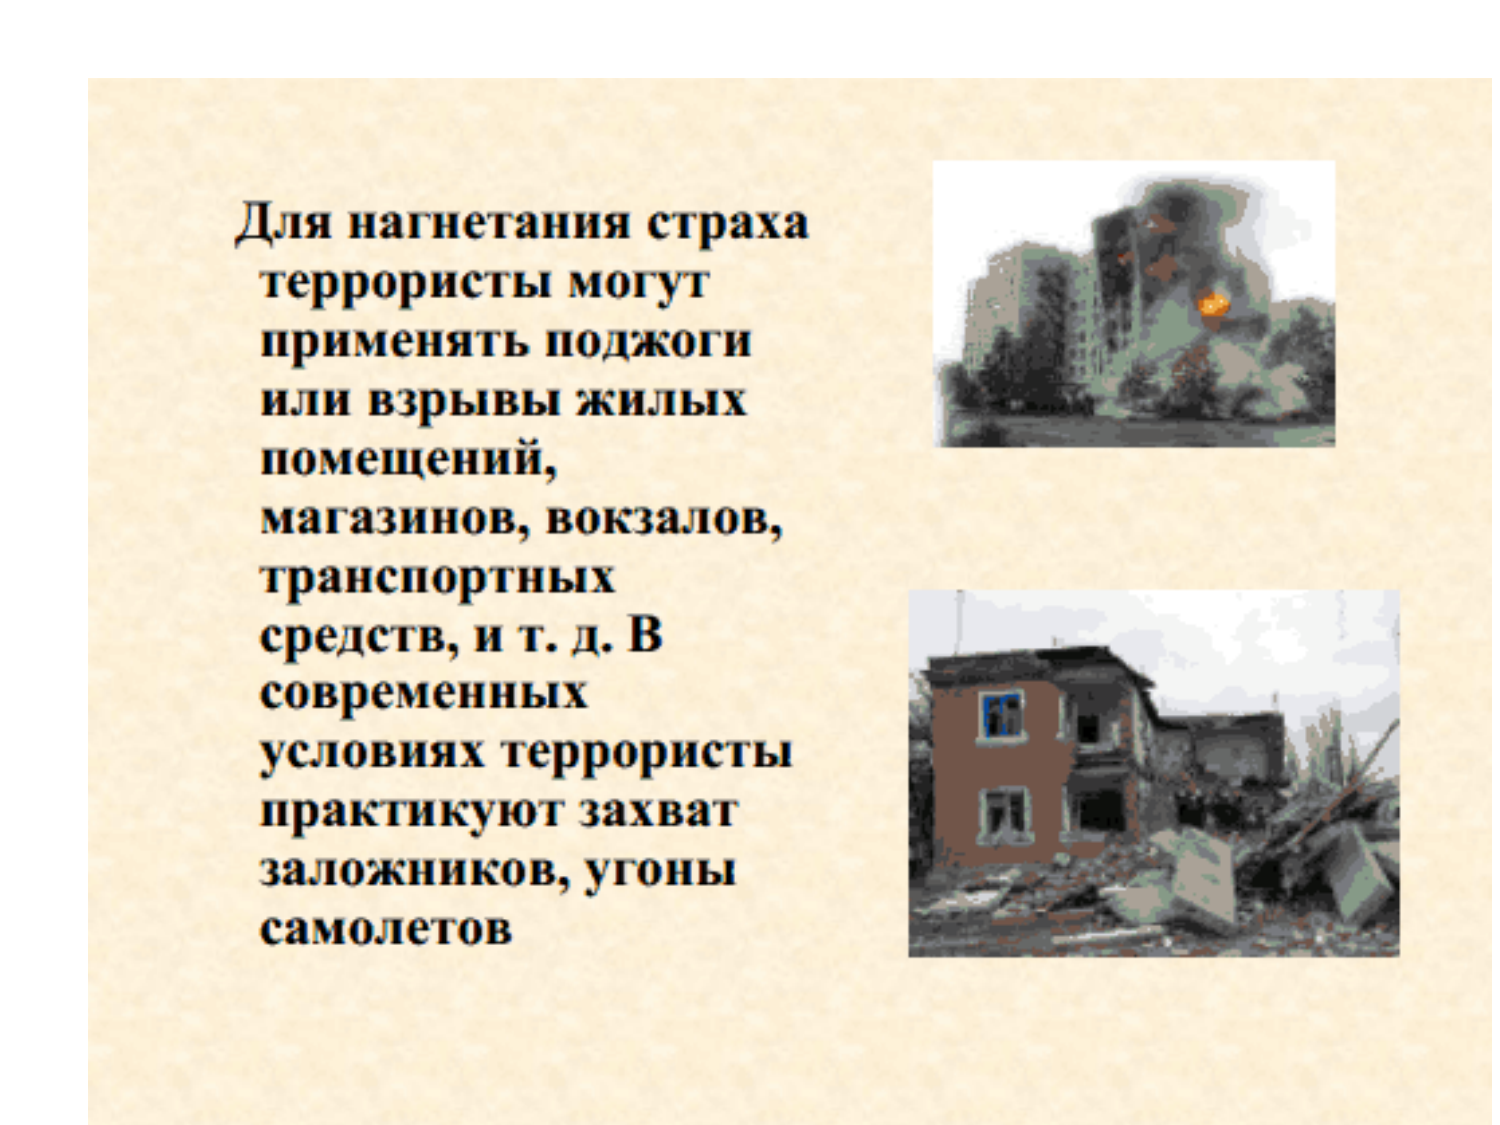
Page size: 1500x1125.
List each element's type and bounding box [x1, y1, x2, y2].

list [88, 77, 1492, 1125]
